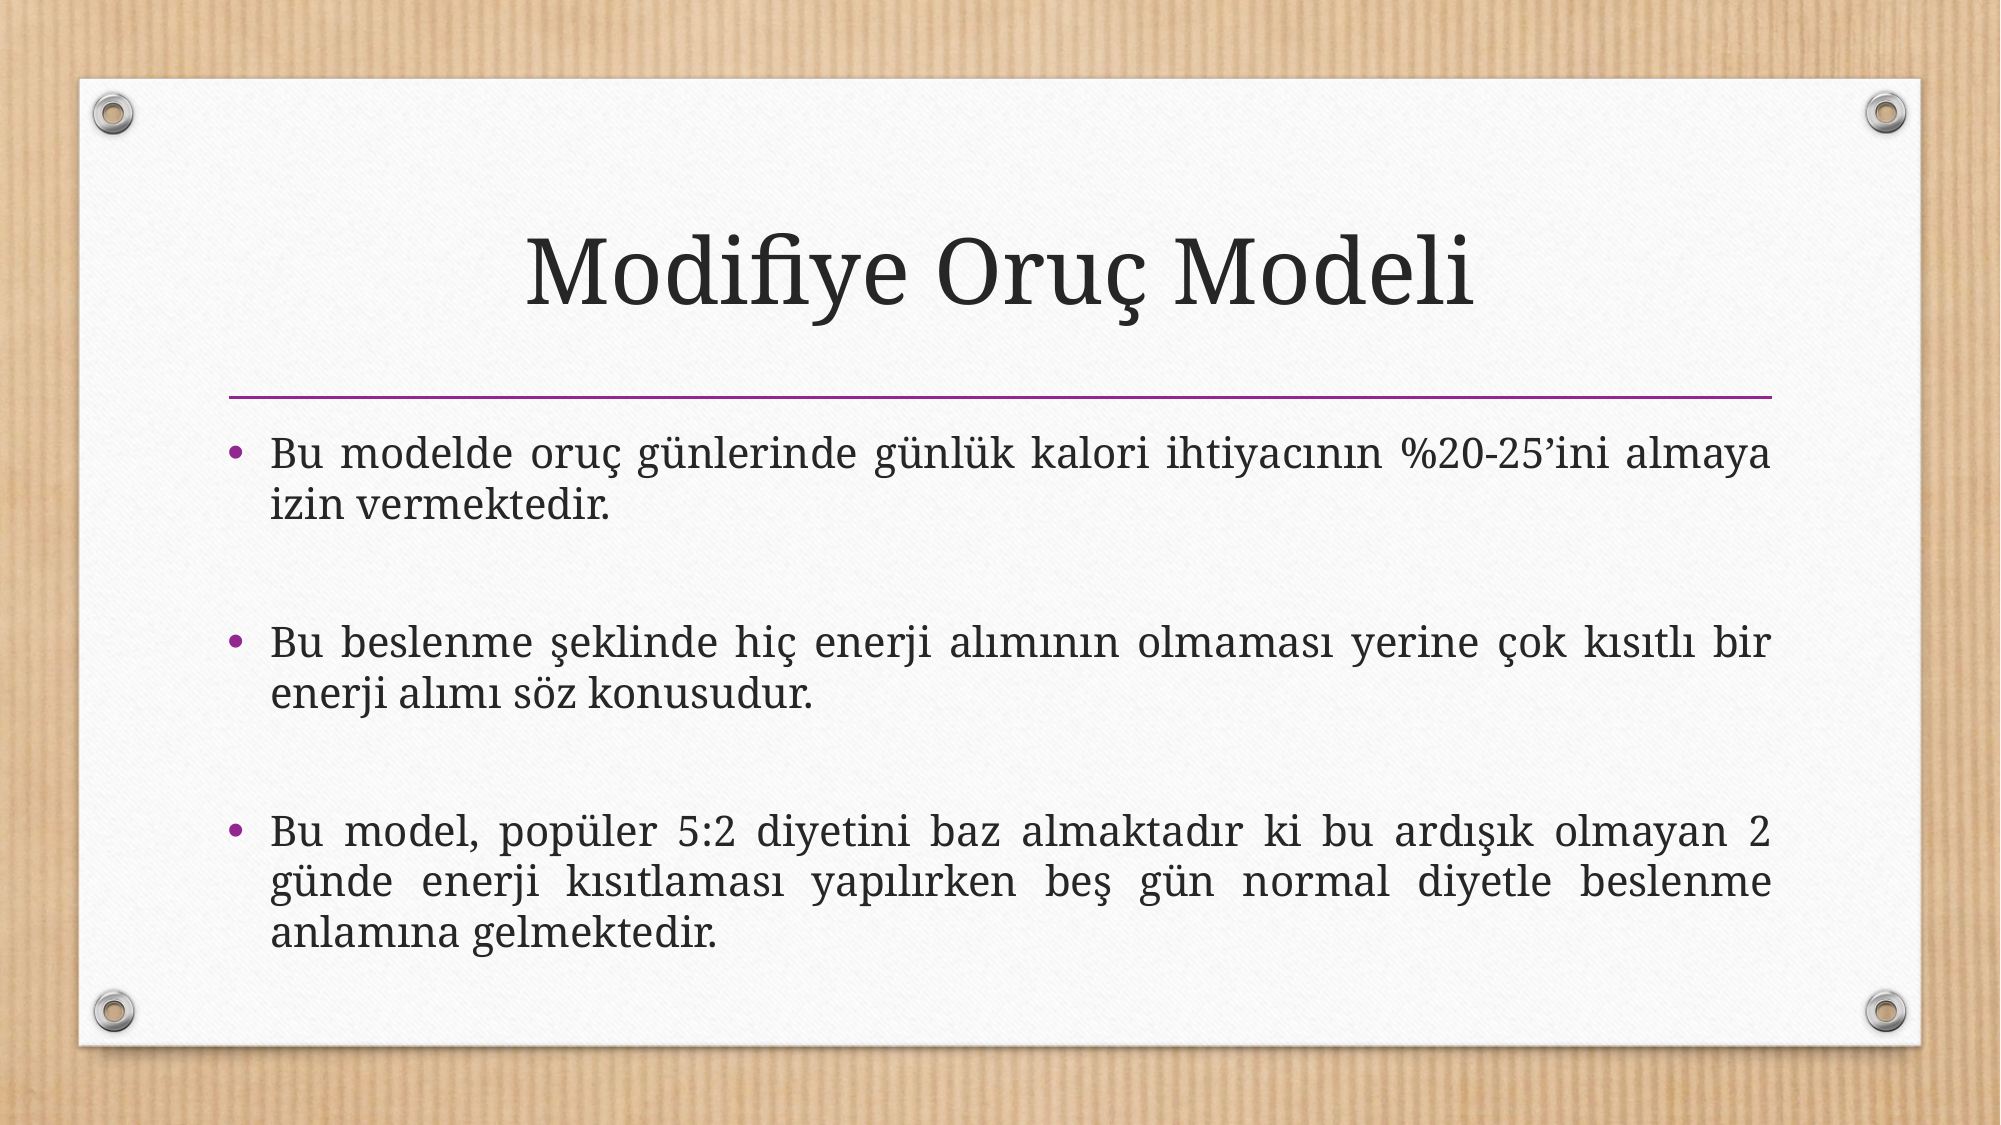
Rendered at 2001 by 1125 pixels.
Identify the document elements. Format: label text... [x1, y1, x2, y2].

list Bu modelde oruç günlerinde günlük kalori ihtiyacının %20-25’ini almaya izin vermektedir. Bu beslenme şeklinde hiç enerji alımının olmaması yerine çok kısıtlı bir enerji alımı söz konusudur. Bu model, popüler 5:2 diyetini baz almaktadır ki bu ardışık olmayan 2 günde enerji kısıtlaması yapılırken beş gün normal diyetle beslenme anlamına gelmektedir. [212, 419, 1788, 964]
picture [0, 0, 2001, 1125]
title Modifiye Oruç Modeli [212, 161, 1788, 375]
